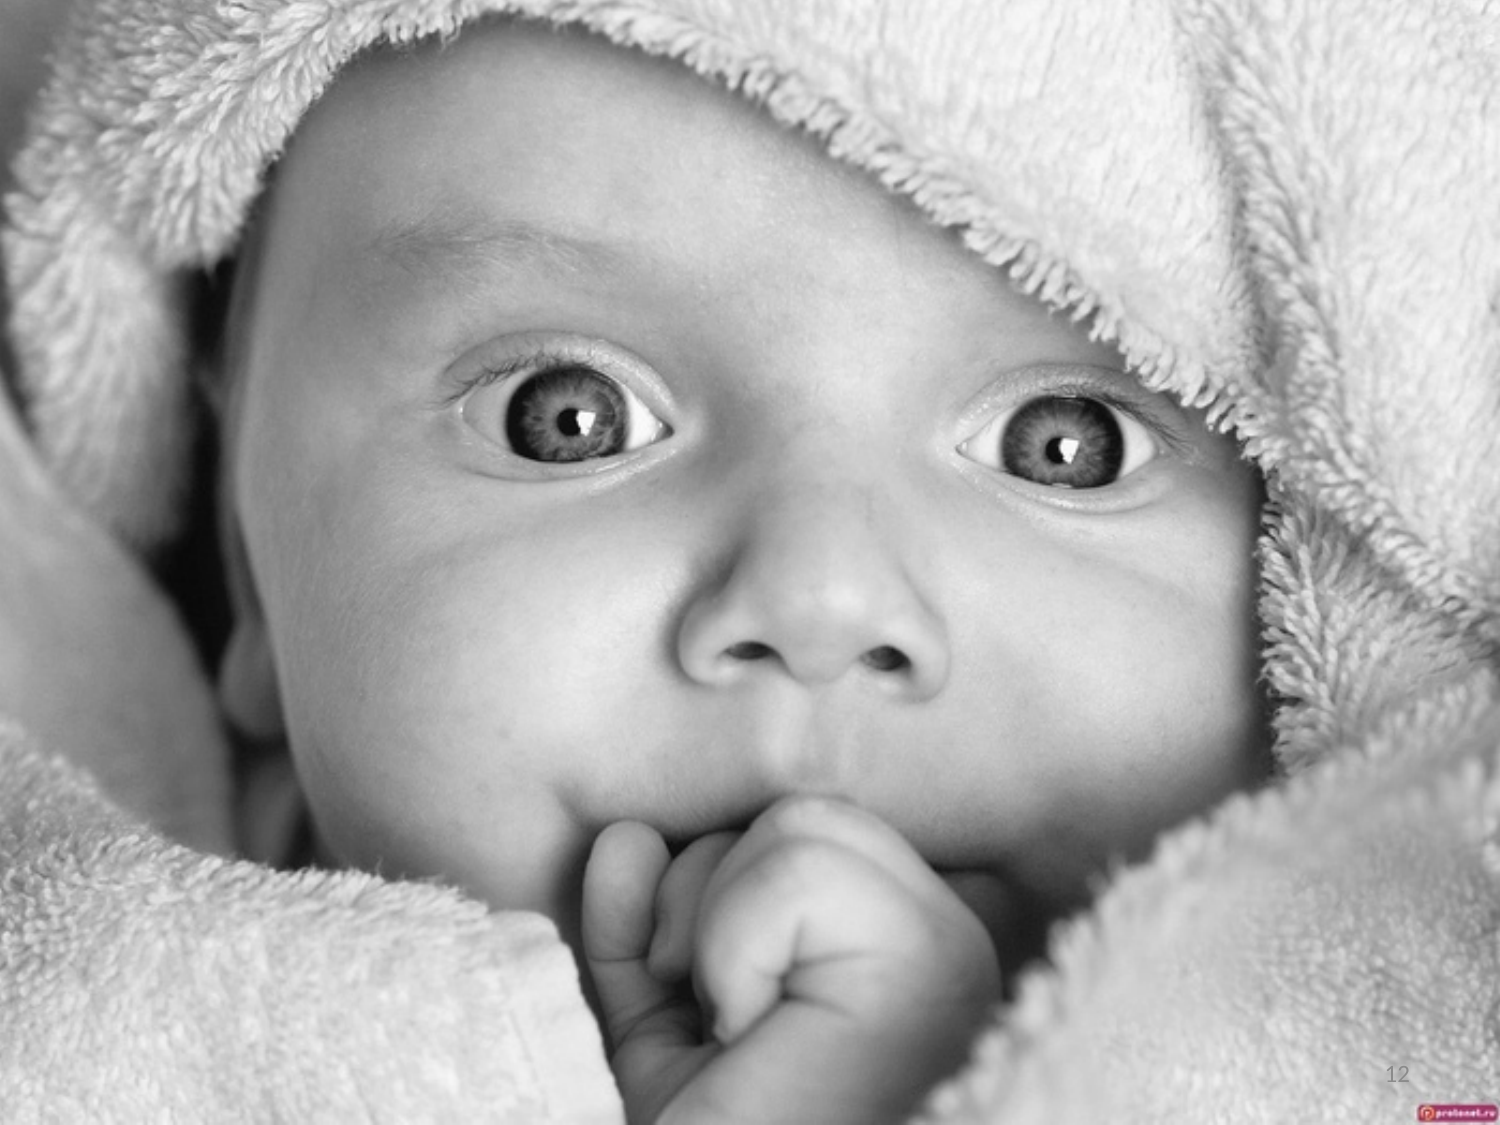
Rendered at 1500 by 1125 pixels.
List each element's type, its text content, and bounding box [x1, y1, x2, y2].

picture [0, 0, 1500, 1125]
slide_number 12 [1074, 1042, 1425, 1103]
